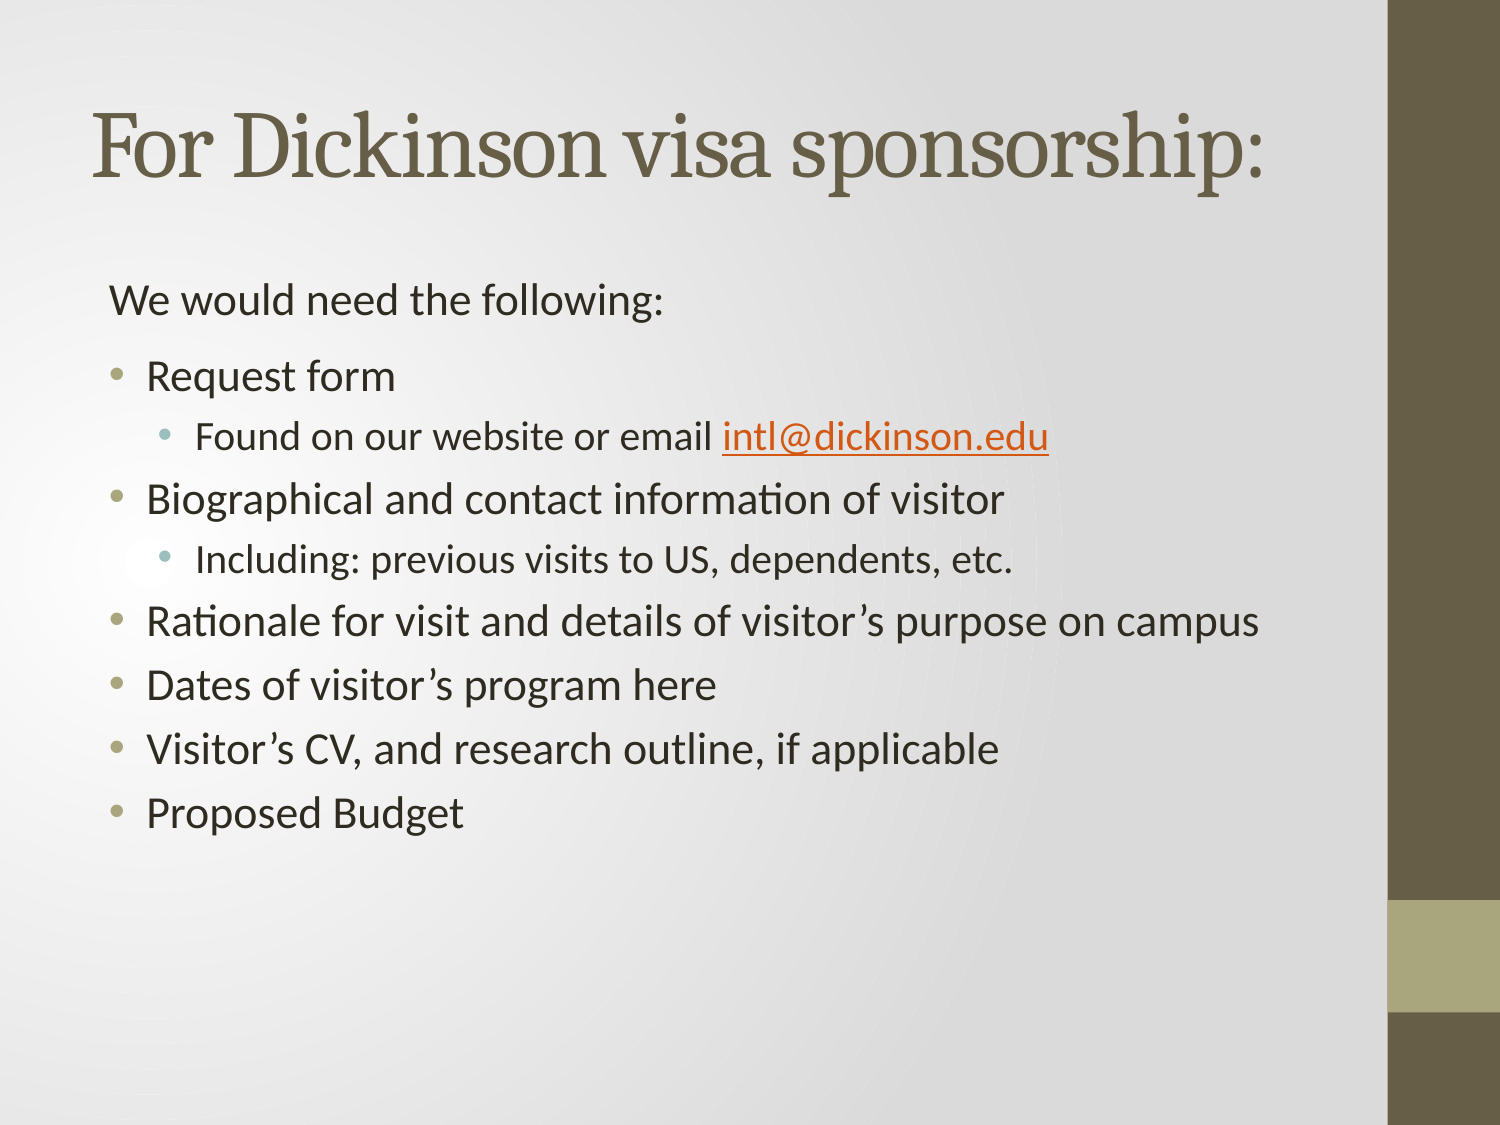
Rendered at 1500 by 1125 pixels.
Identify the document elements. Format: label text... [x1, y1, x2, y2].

title For Dickinson visa sponsorship: [75, 45, 1363, 233]
list We would need the following: Request form Found on our website or email intl@dickinson.edu Biographical and contact information of visitor Including: previous visits to US, dependents, etc. Rationale for visit and details of visitor’s purpose on campus Dates of visitor’s program here Visitor’s CV, and research outline, if applicable Proposed Budget [75, 262, 1325, 1050]
